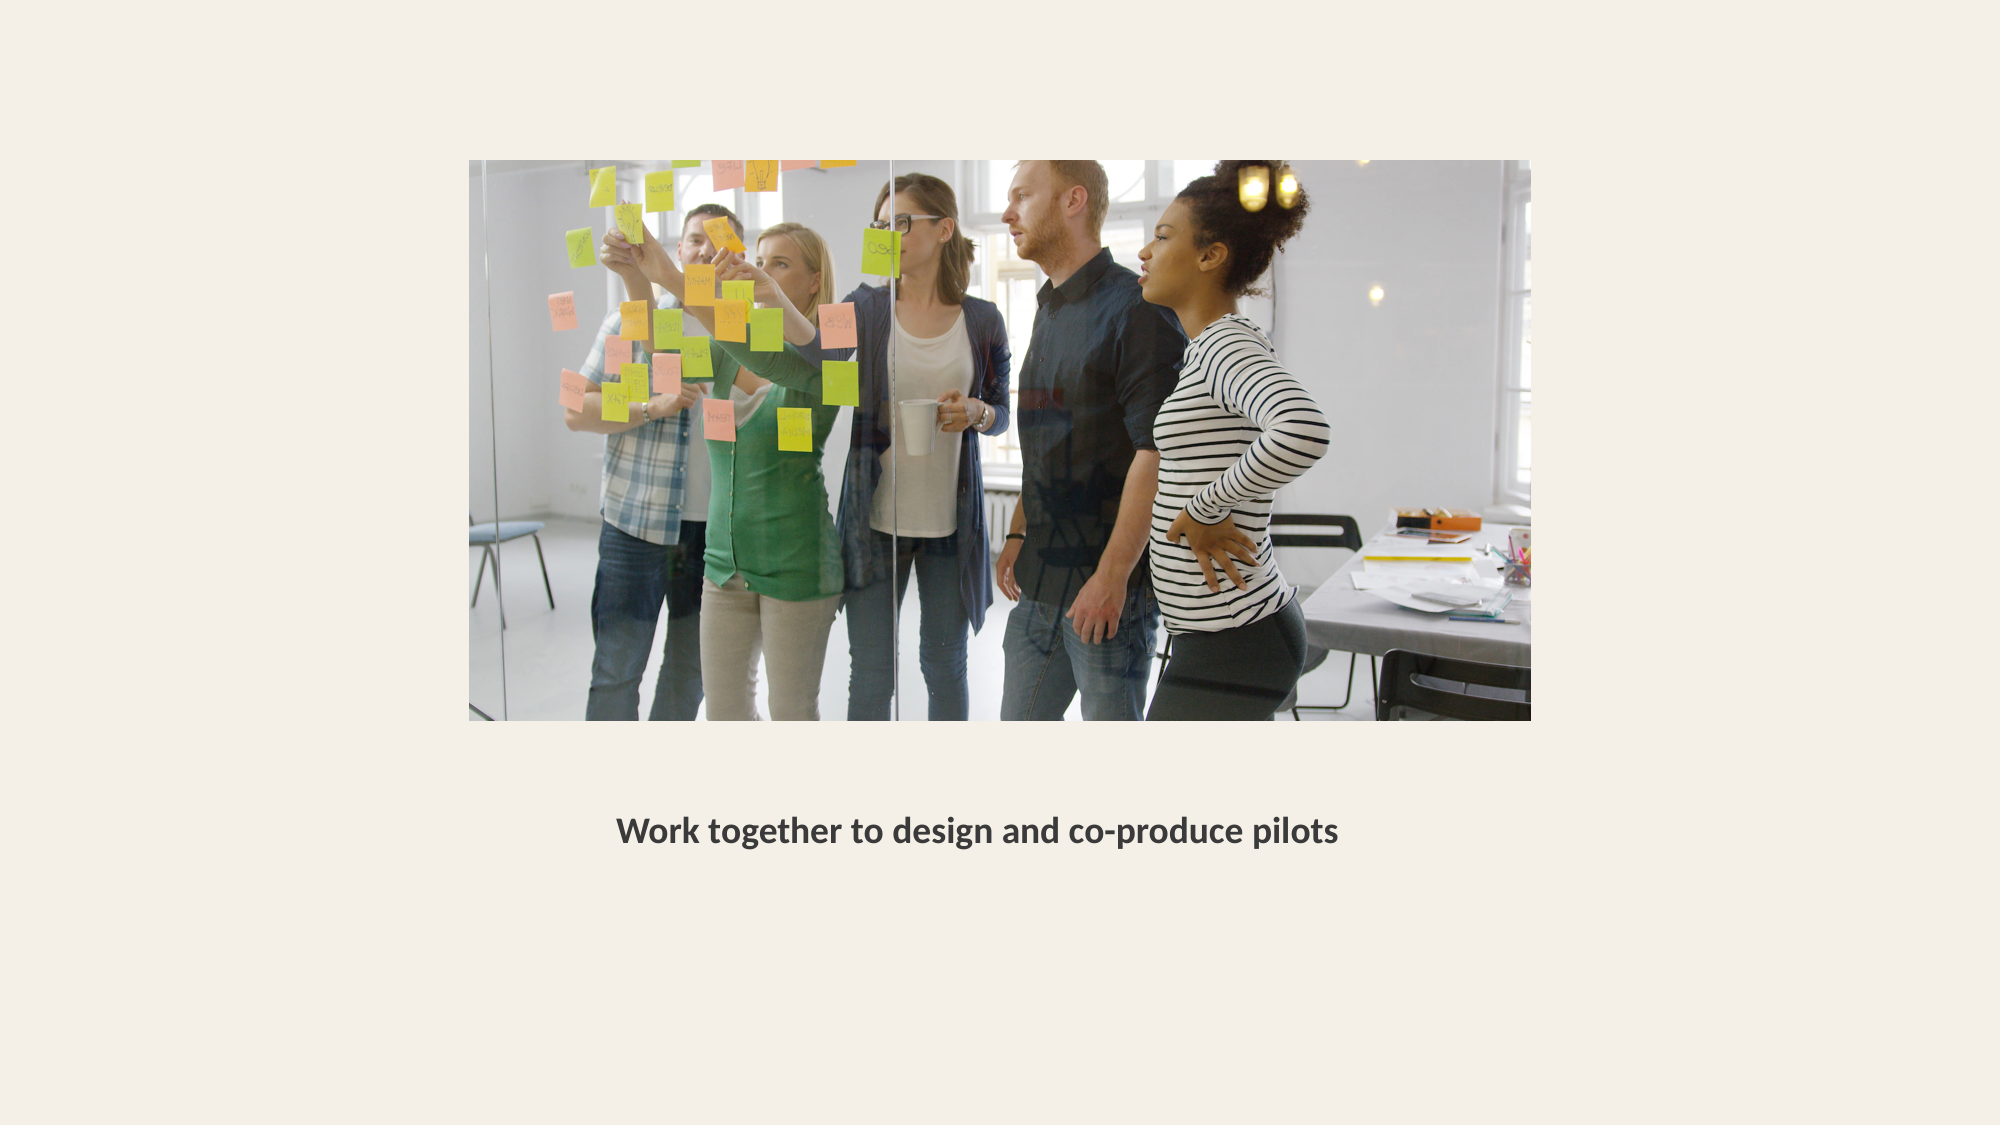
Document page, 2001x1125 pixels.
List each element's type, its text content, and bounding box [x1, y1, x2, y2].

picture [469, 160, 1531, 721]
text_box Work together to design and co-produce pilots [601, 798, 1363, 859]
